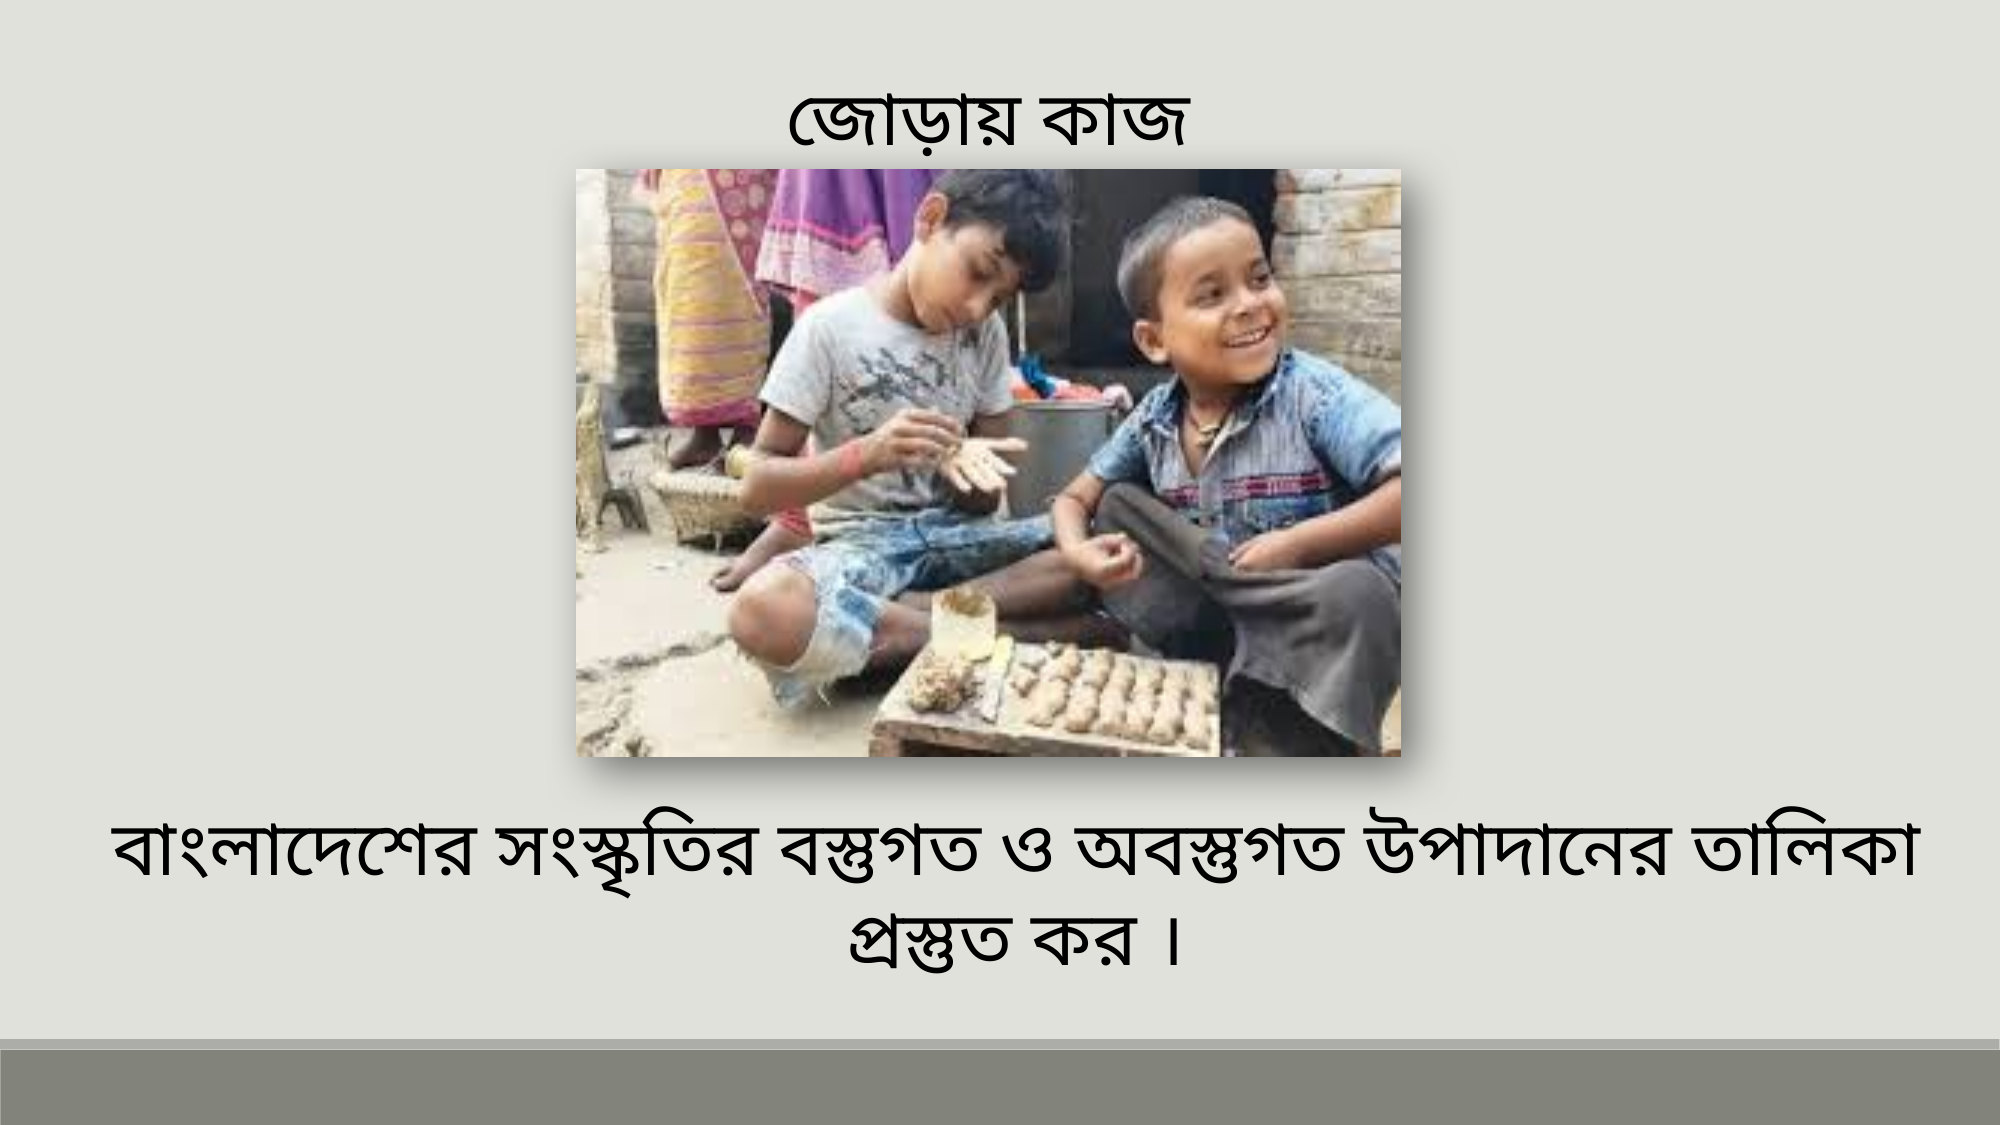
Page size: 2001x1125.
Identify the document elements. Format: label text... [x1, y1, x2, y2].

picture [575, 169, 1401, 757]
text_box জোড়ায় কাজ [740, 63, 1237, 151]
text_box বাংলাদেশের সংস্কৃতির বস্তুগত ও অবস্তুগত উপাদানের তালিকা প্রস্তুত কর । [88, 792, 1944, 988]
